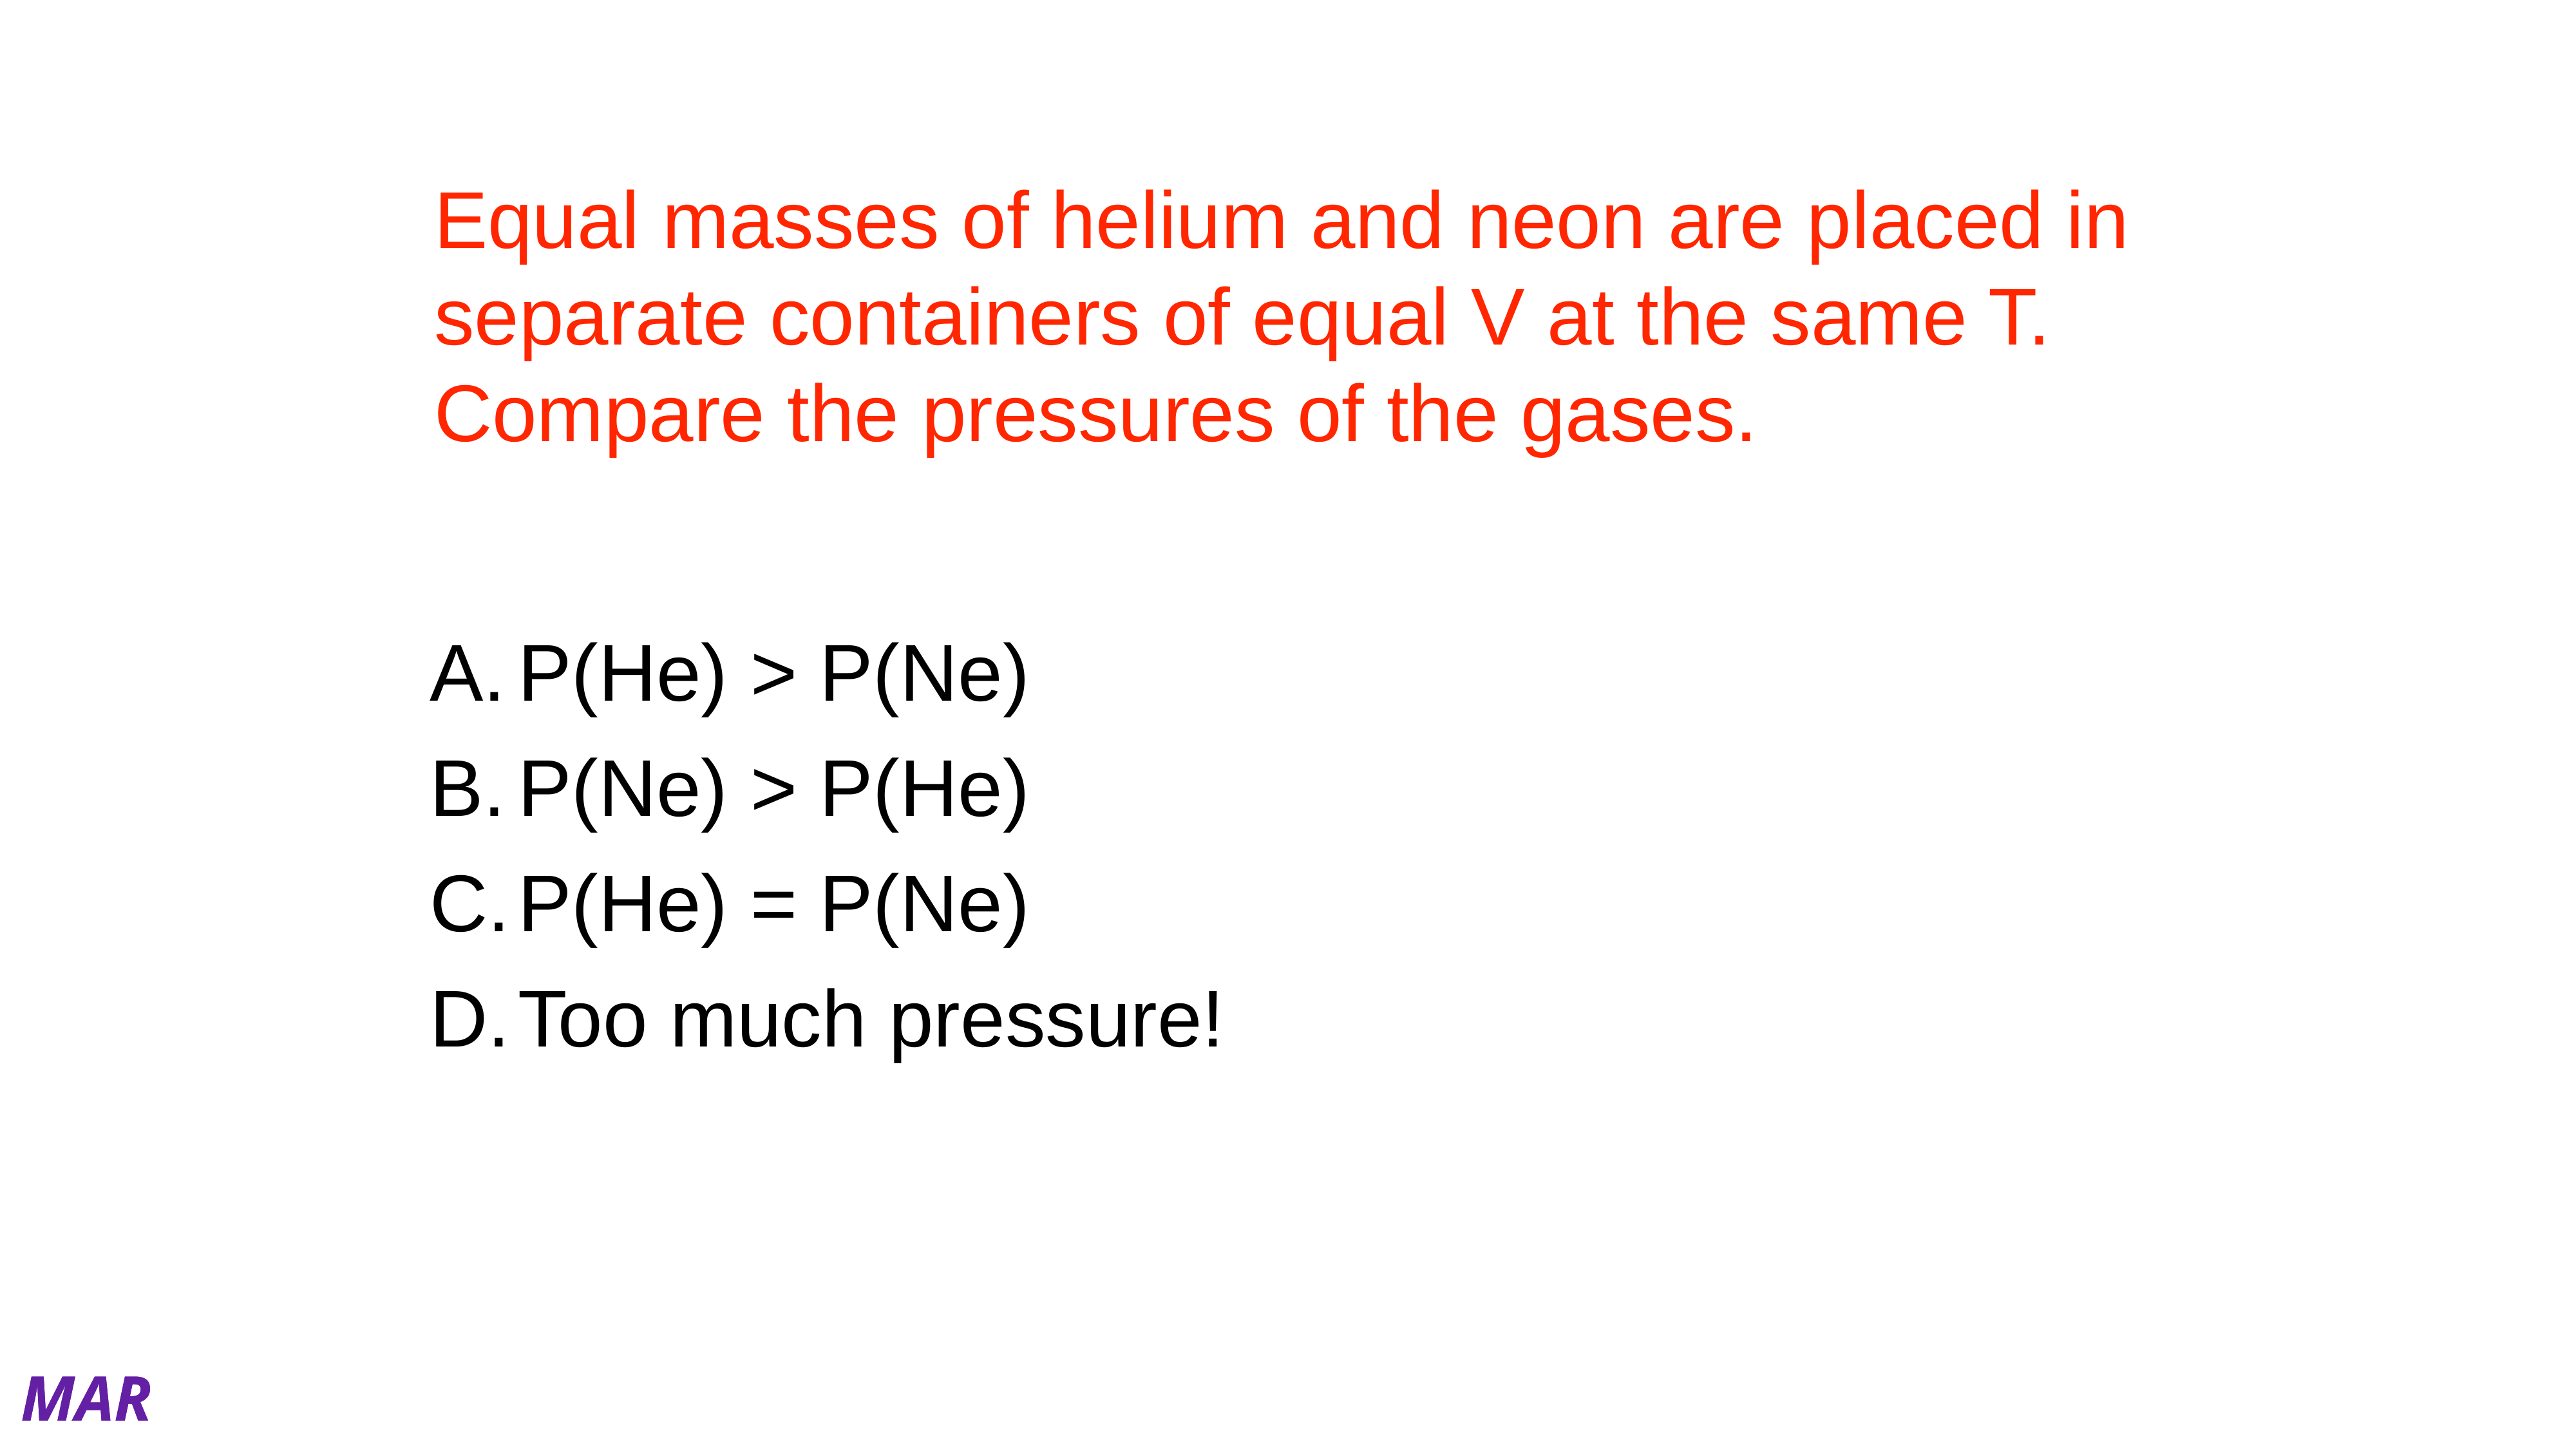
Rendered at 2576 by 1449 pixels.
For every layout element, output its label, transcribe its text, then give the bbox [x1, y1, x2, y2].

text_box MAR [3, 1349, 170, 1443]
list P(He) > P(Ne) P(Ne) > P(He) P(He) = P(Ne) Too much pressure! [417, 612, 1417, 1345]
title Equal masses of helium and neon are placed in separate containers of equal V at the same T. Compare the pressures of the gases. [417, 12, 2159, 614]
